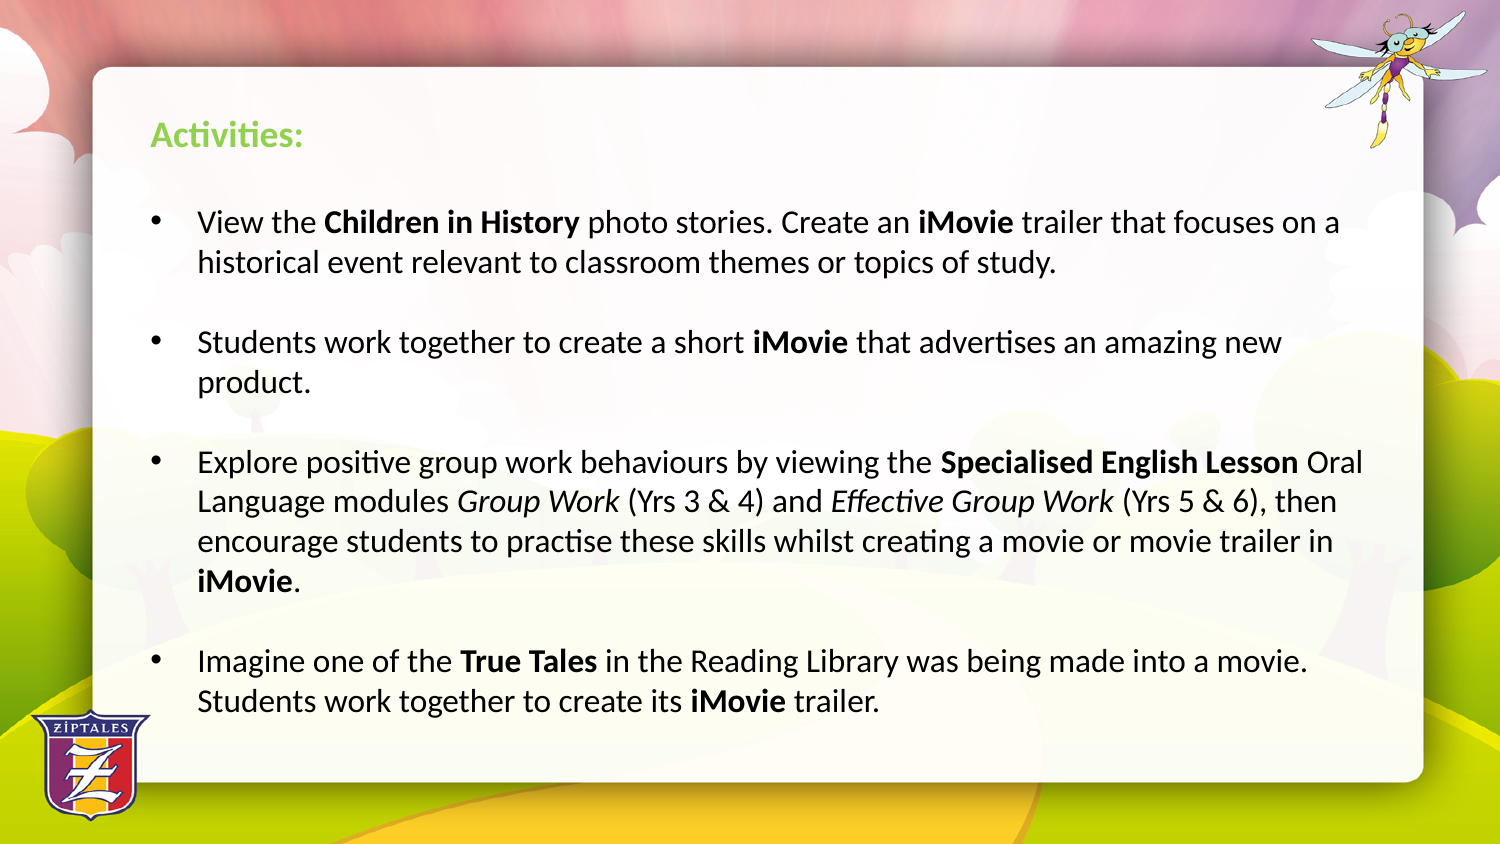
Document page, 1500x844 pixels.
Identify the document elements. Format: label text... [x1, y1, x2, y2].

picture [0, 0, 1500, 844]
text_box Activities: View the Children in History photo stories. Create an iMovie trailer that focuses on a historical event relevant to classroom themes or topics of study. Students work together to create a short iMovie that advertises an amazing new product. Explore positive group work behaviours by viewing the Specialised English Lesson Oral Language modules Group Work (Yrs 3 & 4) and Effective Group Work (Yrs 5 & 6), then encourage students to practise these skills whilst creating a movie or movie trailer in iMovie. Imagine one of the True Tales in the Reading Library was being made into a movie. Students work together to create its iMovie trailer. [135, 102, 1400, 727]
